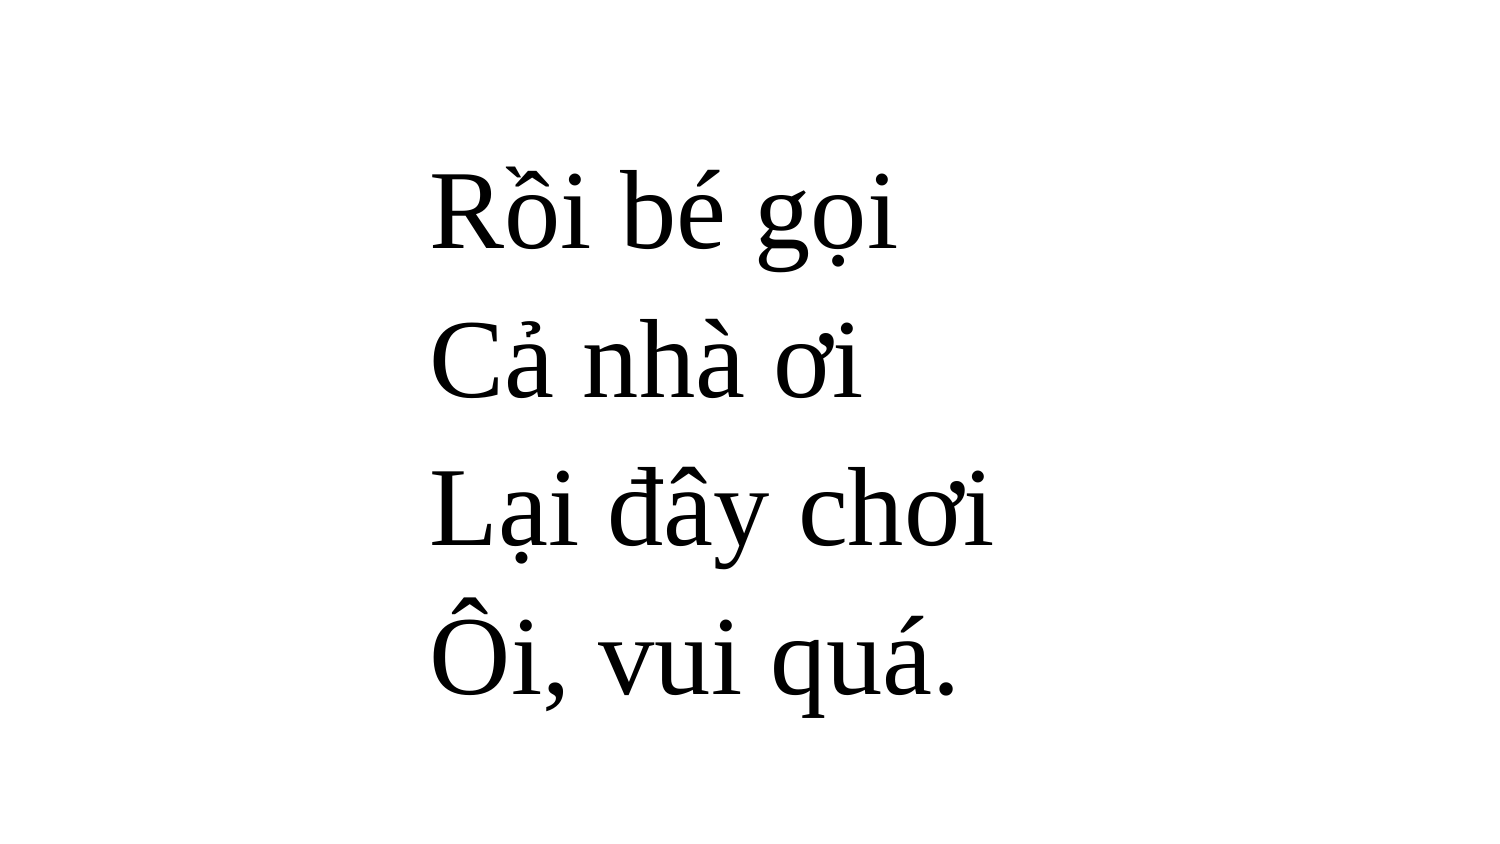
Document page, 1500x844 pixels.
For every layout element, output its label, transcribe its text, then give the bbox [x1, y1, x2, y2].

text_box Rồi bé gọi Cả nhà ơi Lại đây chơi Ôi, vui quá. [415, 115, 1304, 725]
